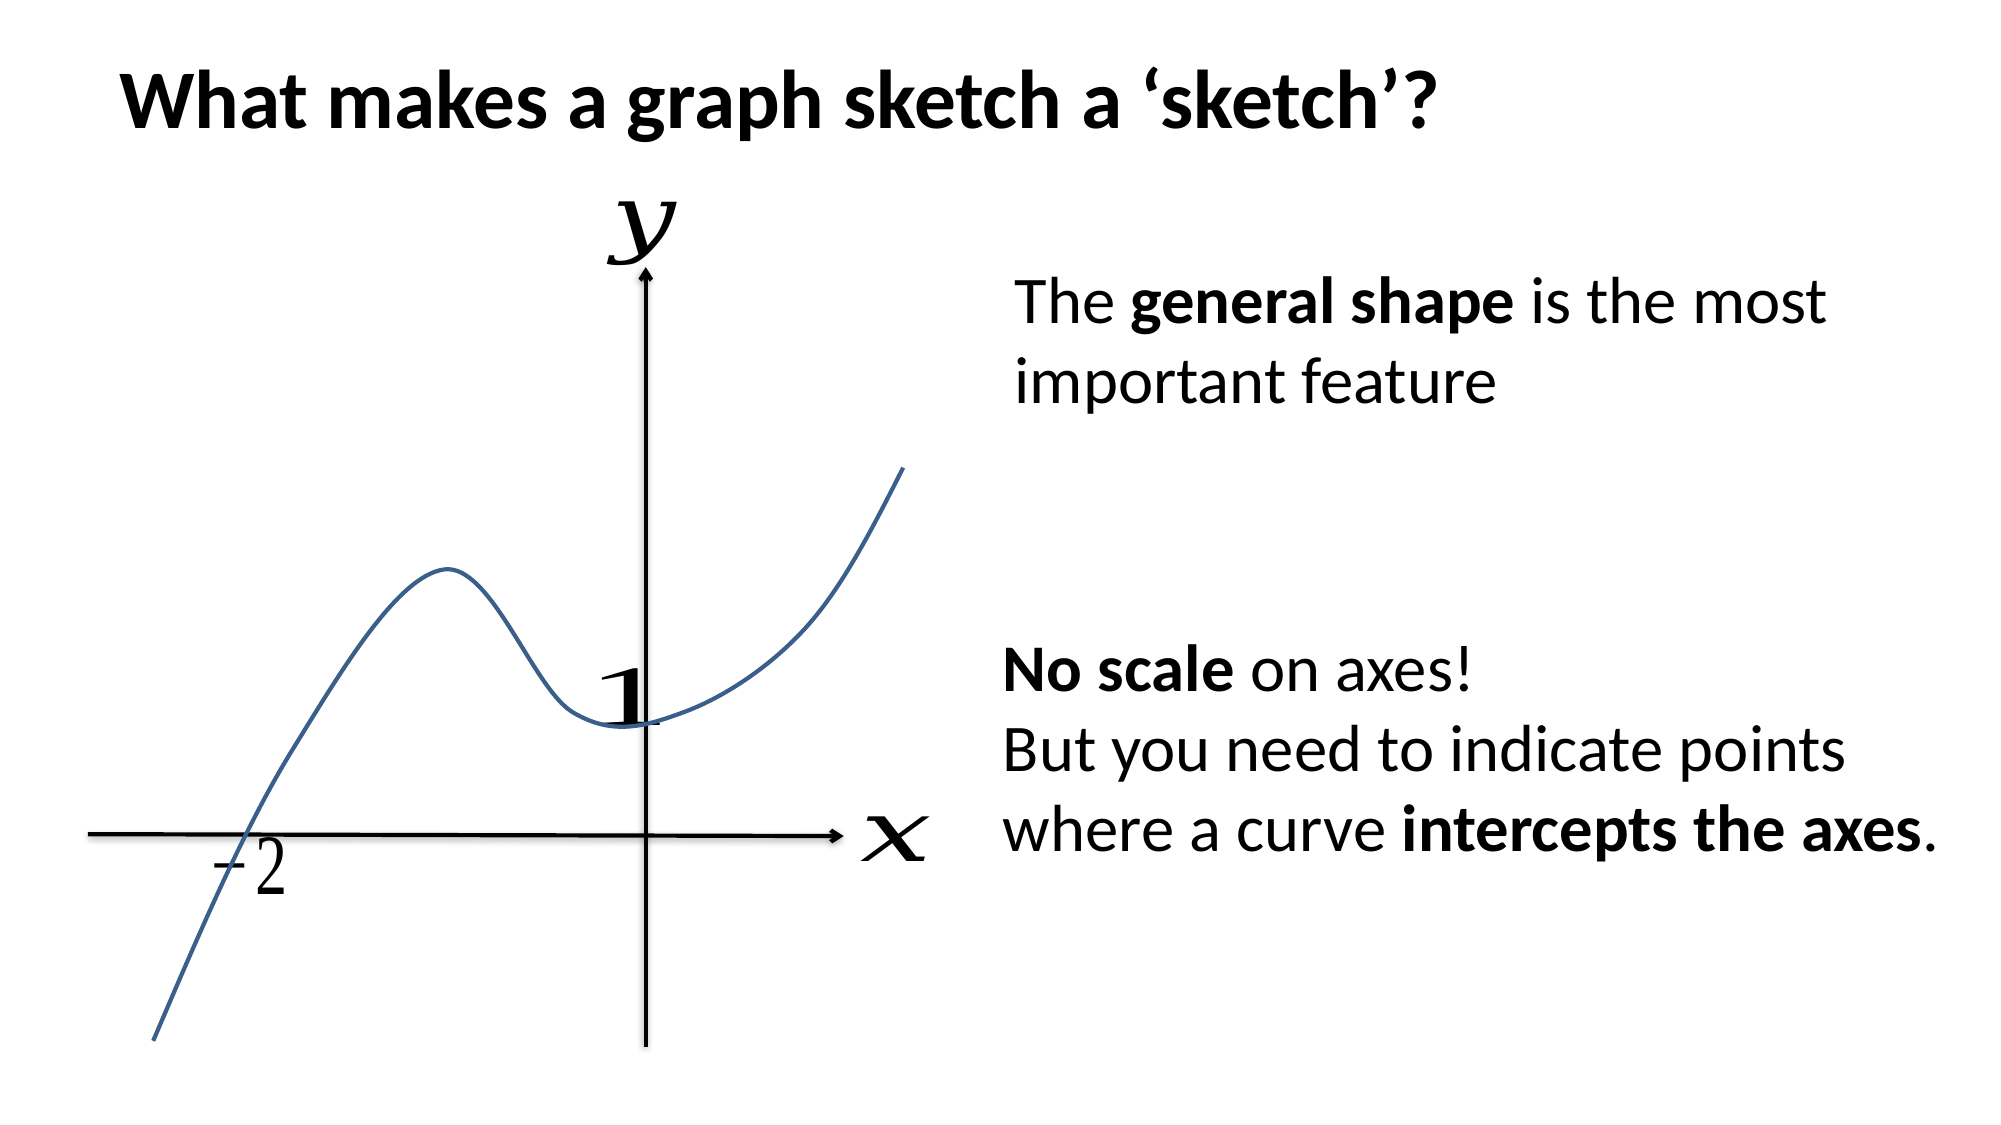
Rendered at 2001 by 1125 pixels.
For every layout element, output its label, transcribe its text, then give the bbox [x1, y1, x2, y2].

text_box The general shape is the most important feature [999, 249, 1851, 425]
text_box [87, 833, 641, 837]
text_box What makes a graph sketch a ‘sketch’? [85, 37, 1473, 153]
text_box [651, 466, 906, 725]
text_box [151, 846, 409, 1042]
text_box No scale on axes! But you need to indicate points where a curve intercepts the axes. [988, 617, 1957, 873]
text_box [244, 567, 641, 832]
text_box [651, 833, 844, 837]
